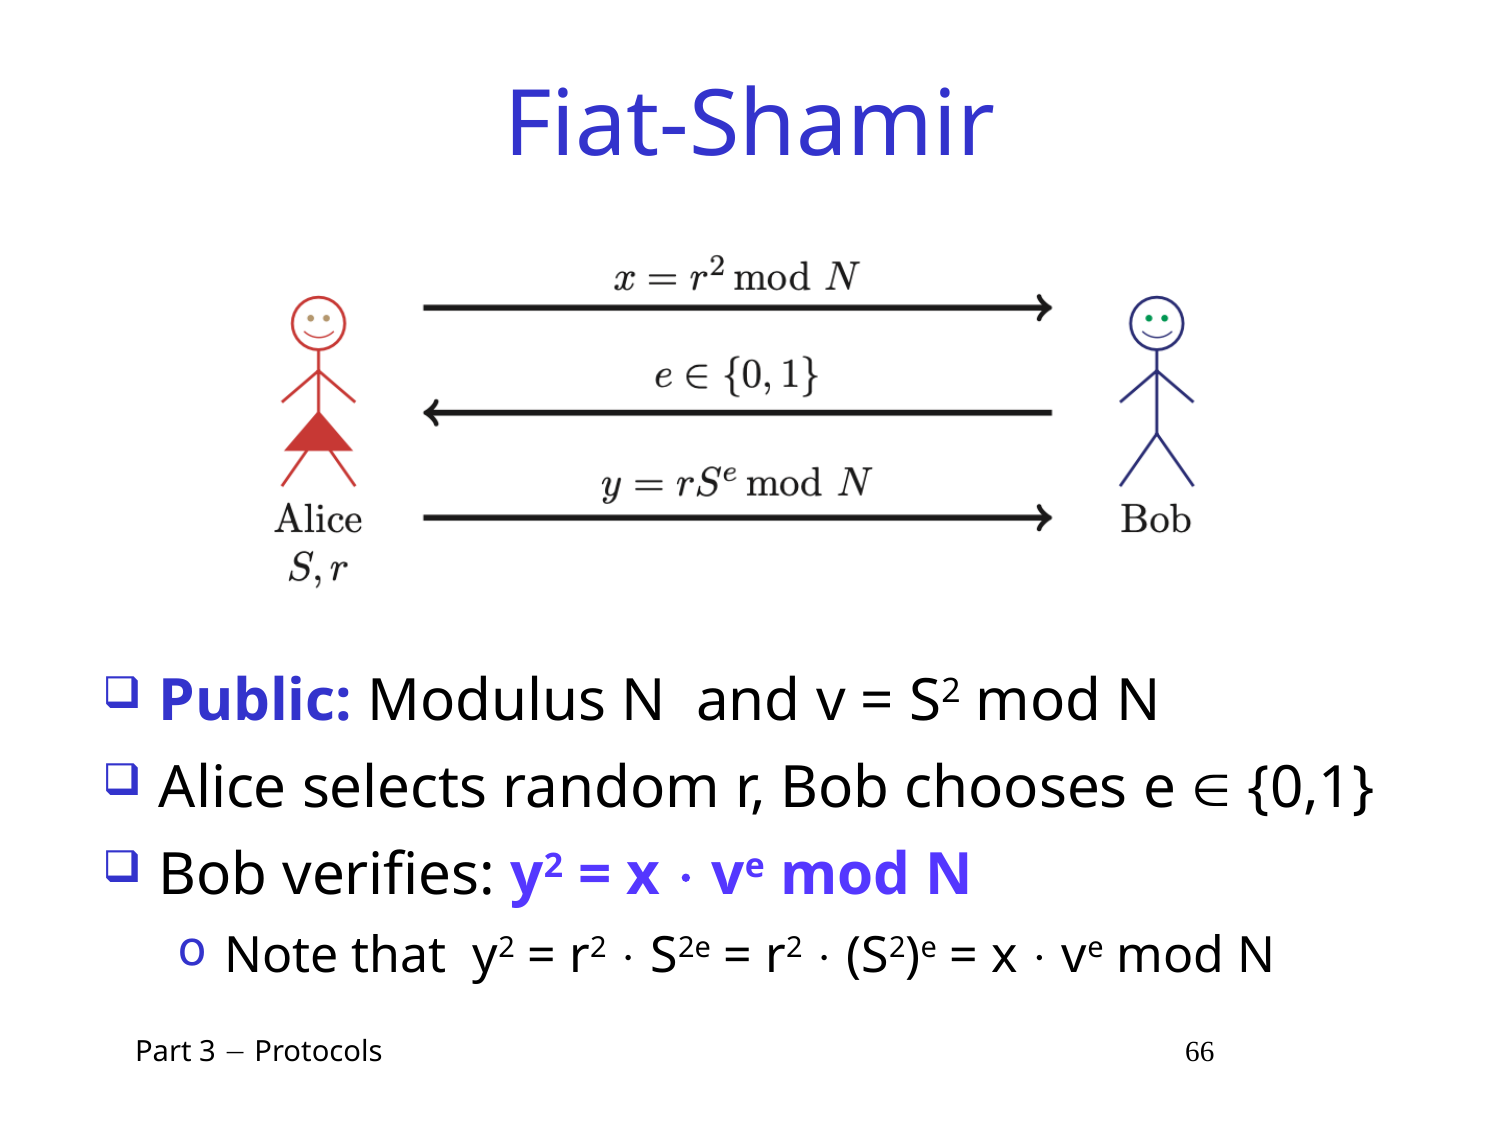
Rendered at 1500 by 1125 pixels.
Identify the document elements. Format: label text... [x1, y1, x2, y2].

list Public: Modulus N and v = S2 mod N Alice selects random r, Bob chooses e  {0,1} Bob verifies: y2 = x  ve mod N Note that y2 = r2  S2e = r2  (S2)e = x  ve mod N [87, 662, 1438, 1001]
footer Part 3  Protocols 66 [112, 1024, 1401, 1101]
picture [262, 249, 1209, 601]
title Fiat-Shamir [112, 24, 1388, 213]
